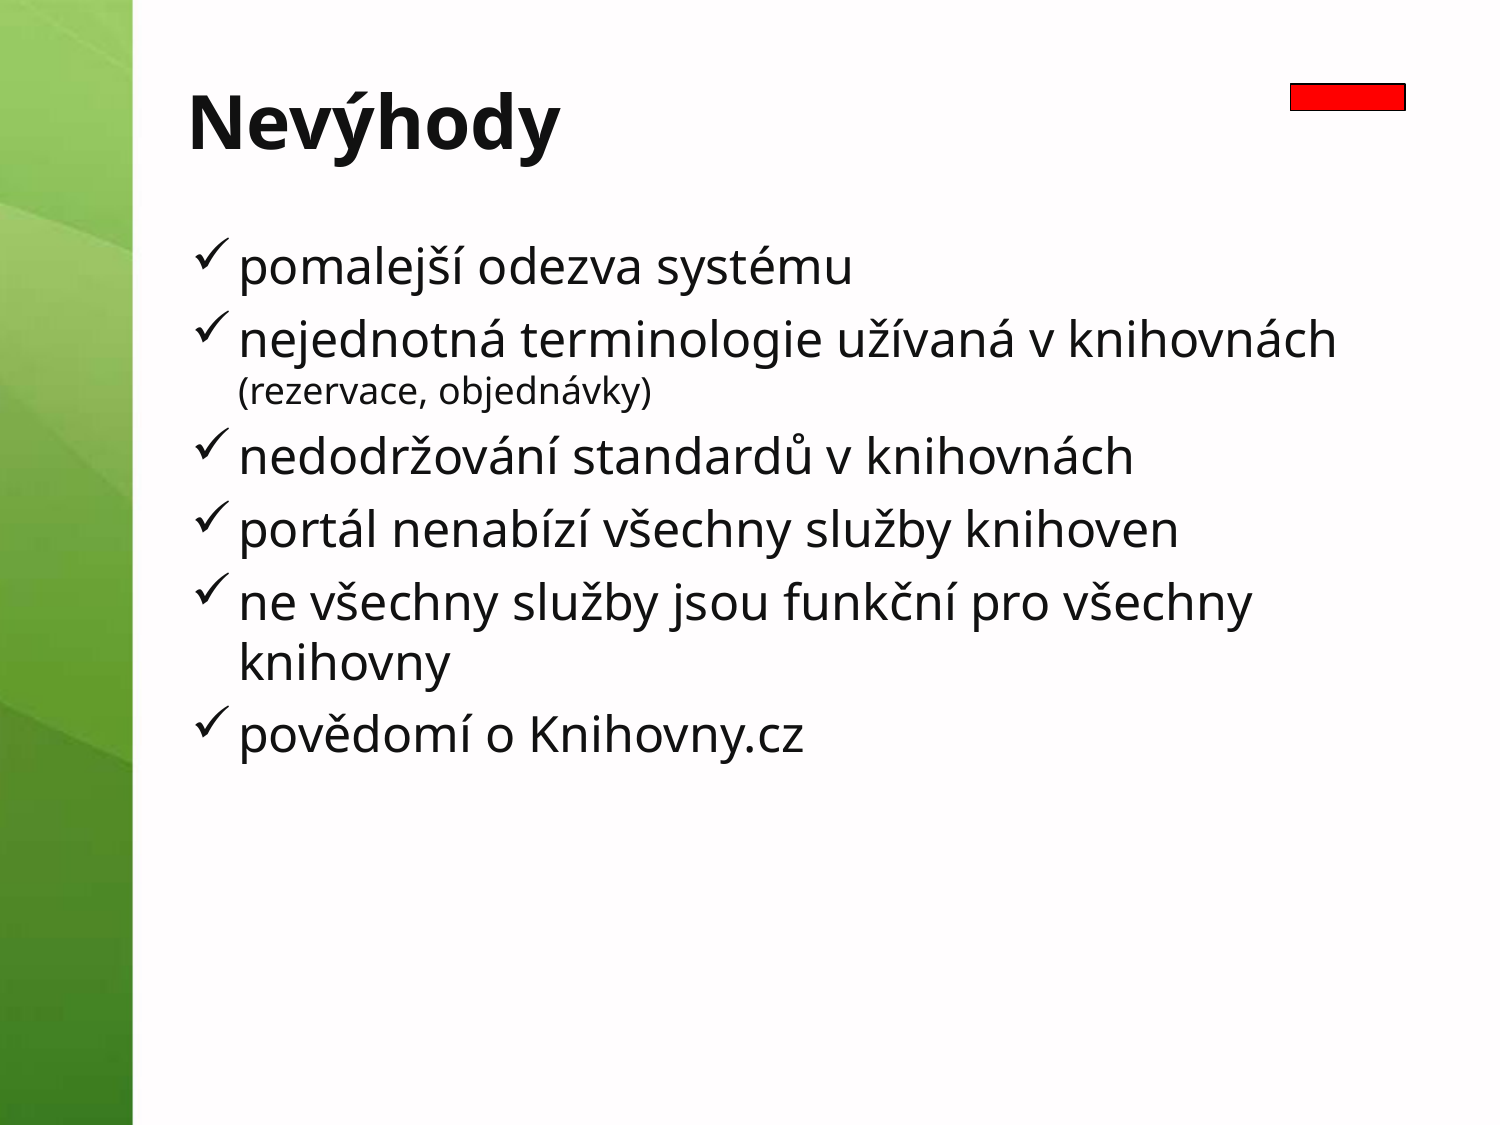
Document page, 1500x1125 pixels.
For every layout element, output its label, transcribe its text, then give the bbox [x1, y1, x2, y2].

text_box pomalejší odezva systému nejednotná terminologie užívaná v knihovnách (rezervace, objednávky) nedodržování standardů v knihovnách portál nenabízí všechny služby knihoven ne všechny služby jsou funkční pro všechny knihovny povědomí o Knihovny.cz [176, 219, 1426, 1035]
picture [0, 0, 1500, 1125]
text_box [1290, 84, 1405, 111]
title Nevýhody [171, 77, 1447, 161]
